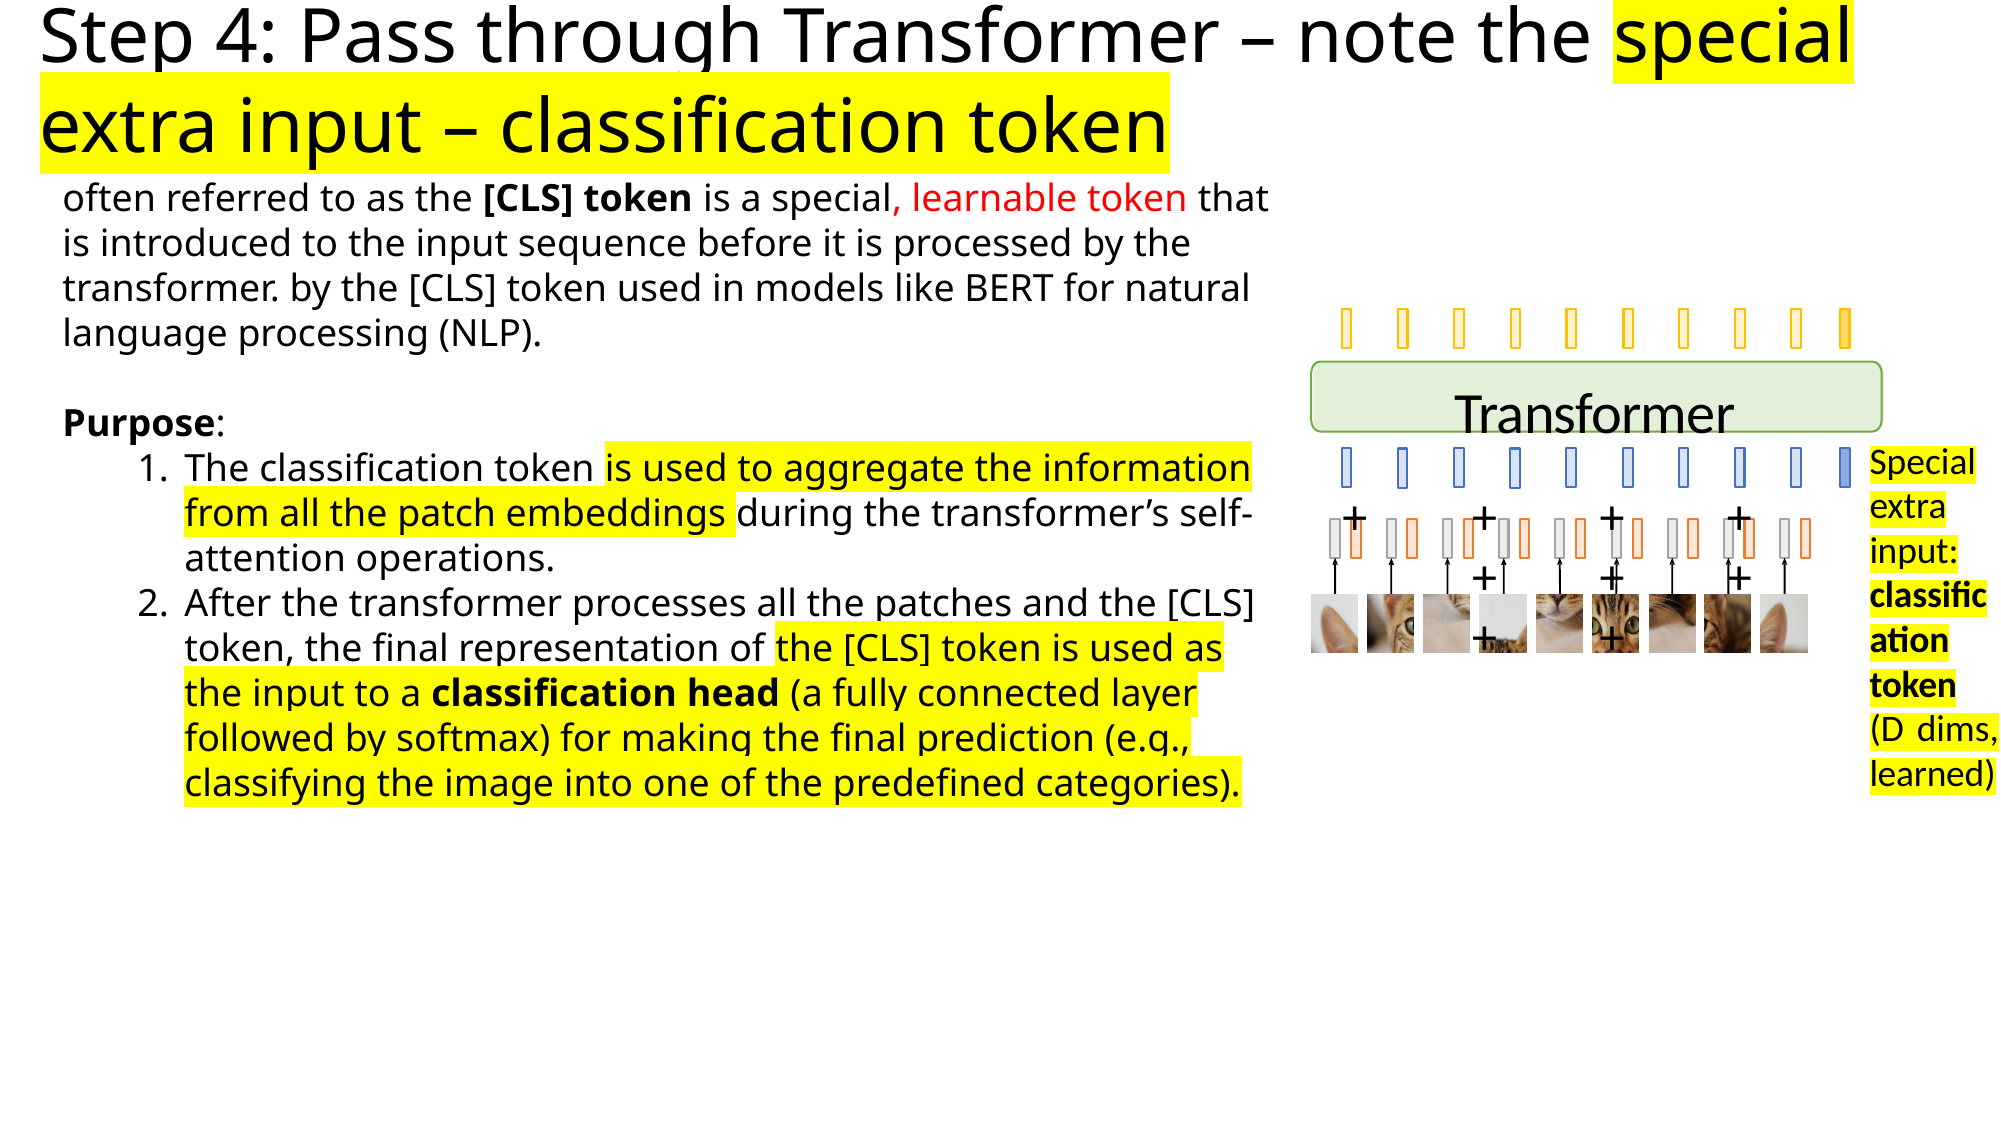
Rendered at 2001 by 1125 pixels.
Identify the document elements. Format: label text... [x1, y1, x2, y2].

text_box often referred to as the [CLS] token is a special, learnable token that is introduced to the input sequence before it is processed by the transformer. by the [CLS] token used in models like BERT for natural language processing (NLP). Purpose: The classification token is used to aggregate the information from all the patch embeddings during the transformer’s self-attention operations. After the transformer processes all the patches and the [CLS] token, the final representation of the [CLS] token is used as the input to a classification head (a fully connected layer followed by softmax) for making the final prediction (e.g., classifying the image into one of the predefined categories). [47, 166, 1296, 856]
title Step 4: Pass through Transformer – note the special extra input – classification token [37, 0, 1863, 171]
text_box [1310, 307, 2000, 654]
